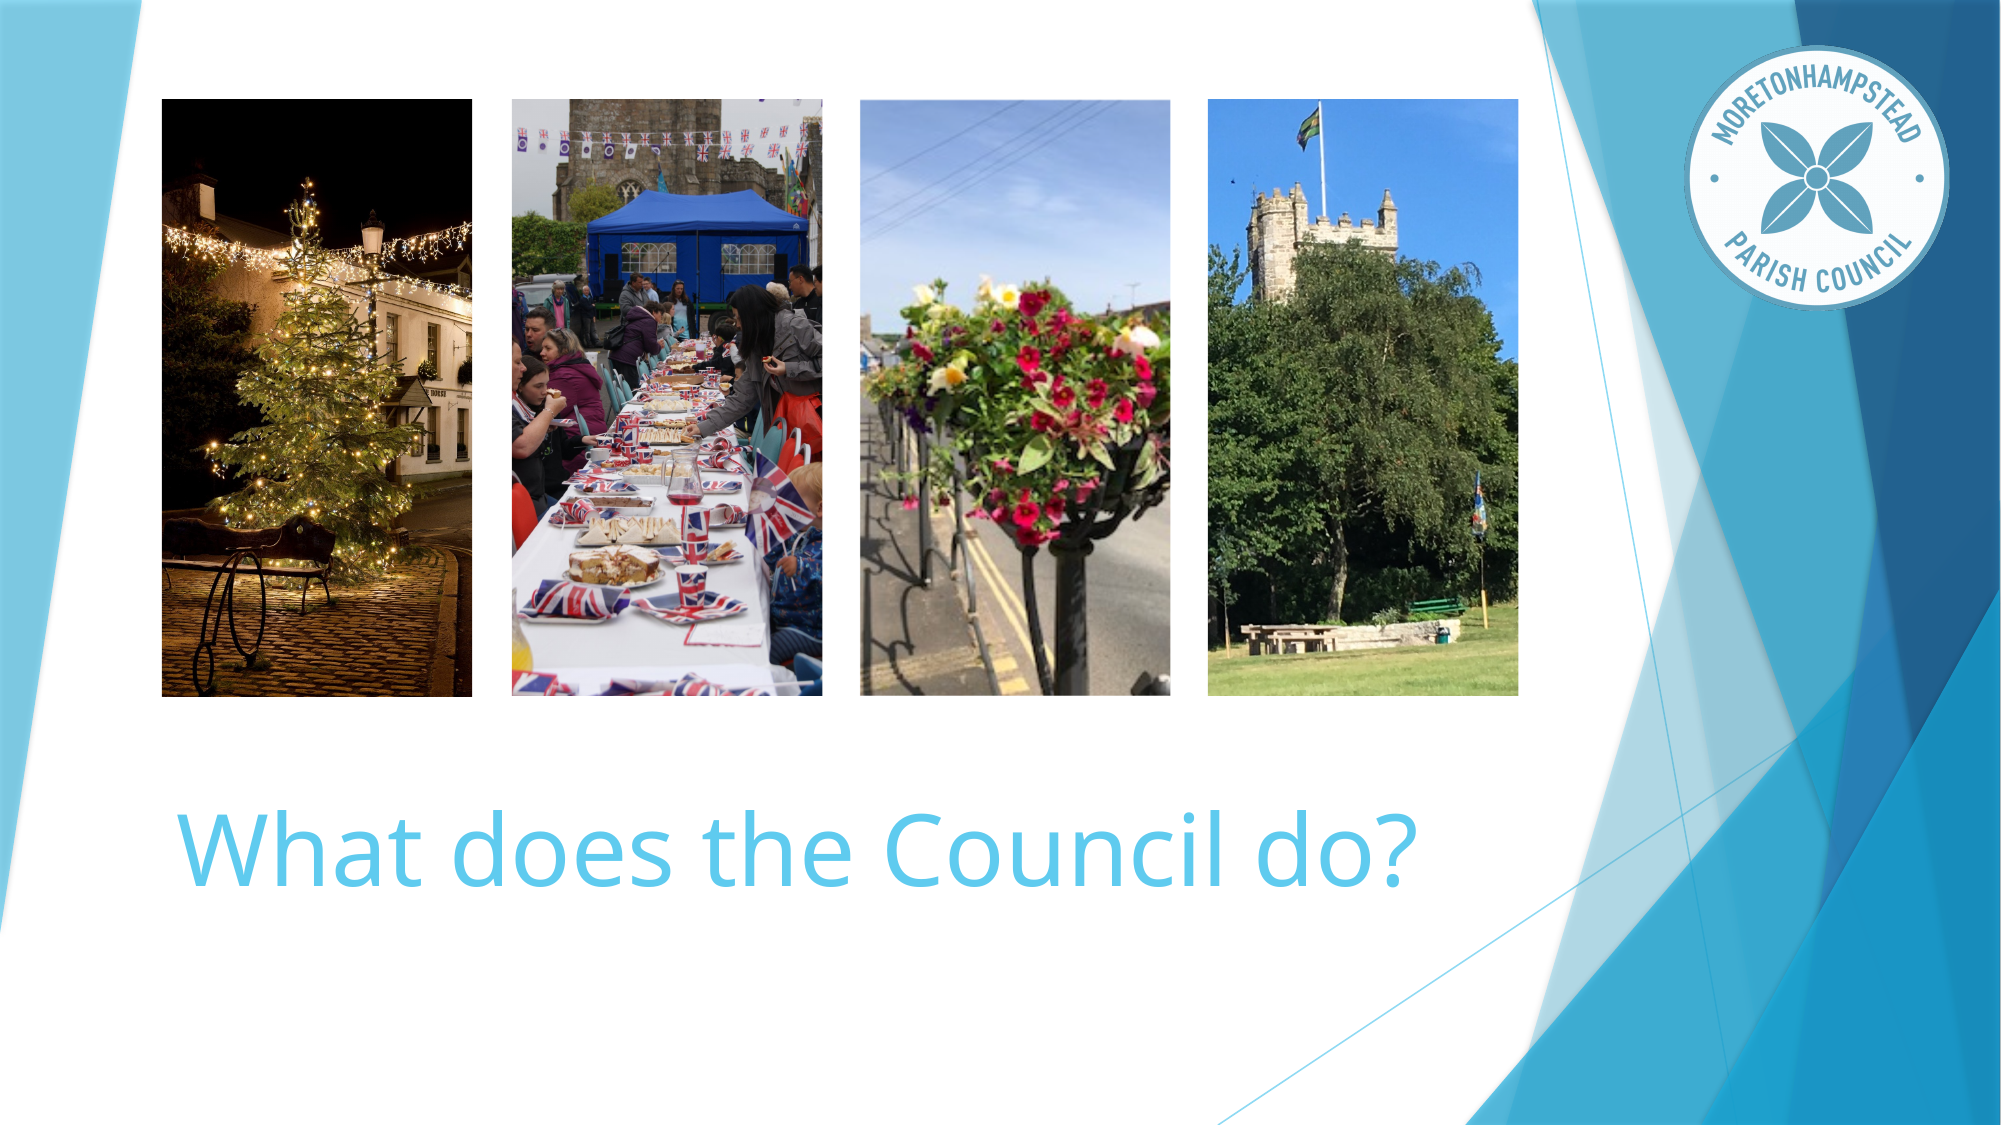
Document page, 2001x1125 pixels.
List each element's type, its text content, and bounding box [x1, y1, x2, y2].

picture [161, 99, 473, 697]
title What does the Council do? [161, 733, 1522, 914]
picture [1683, 44, 1951, 312]
picture [511, 99, 1519, 697]
